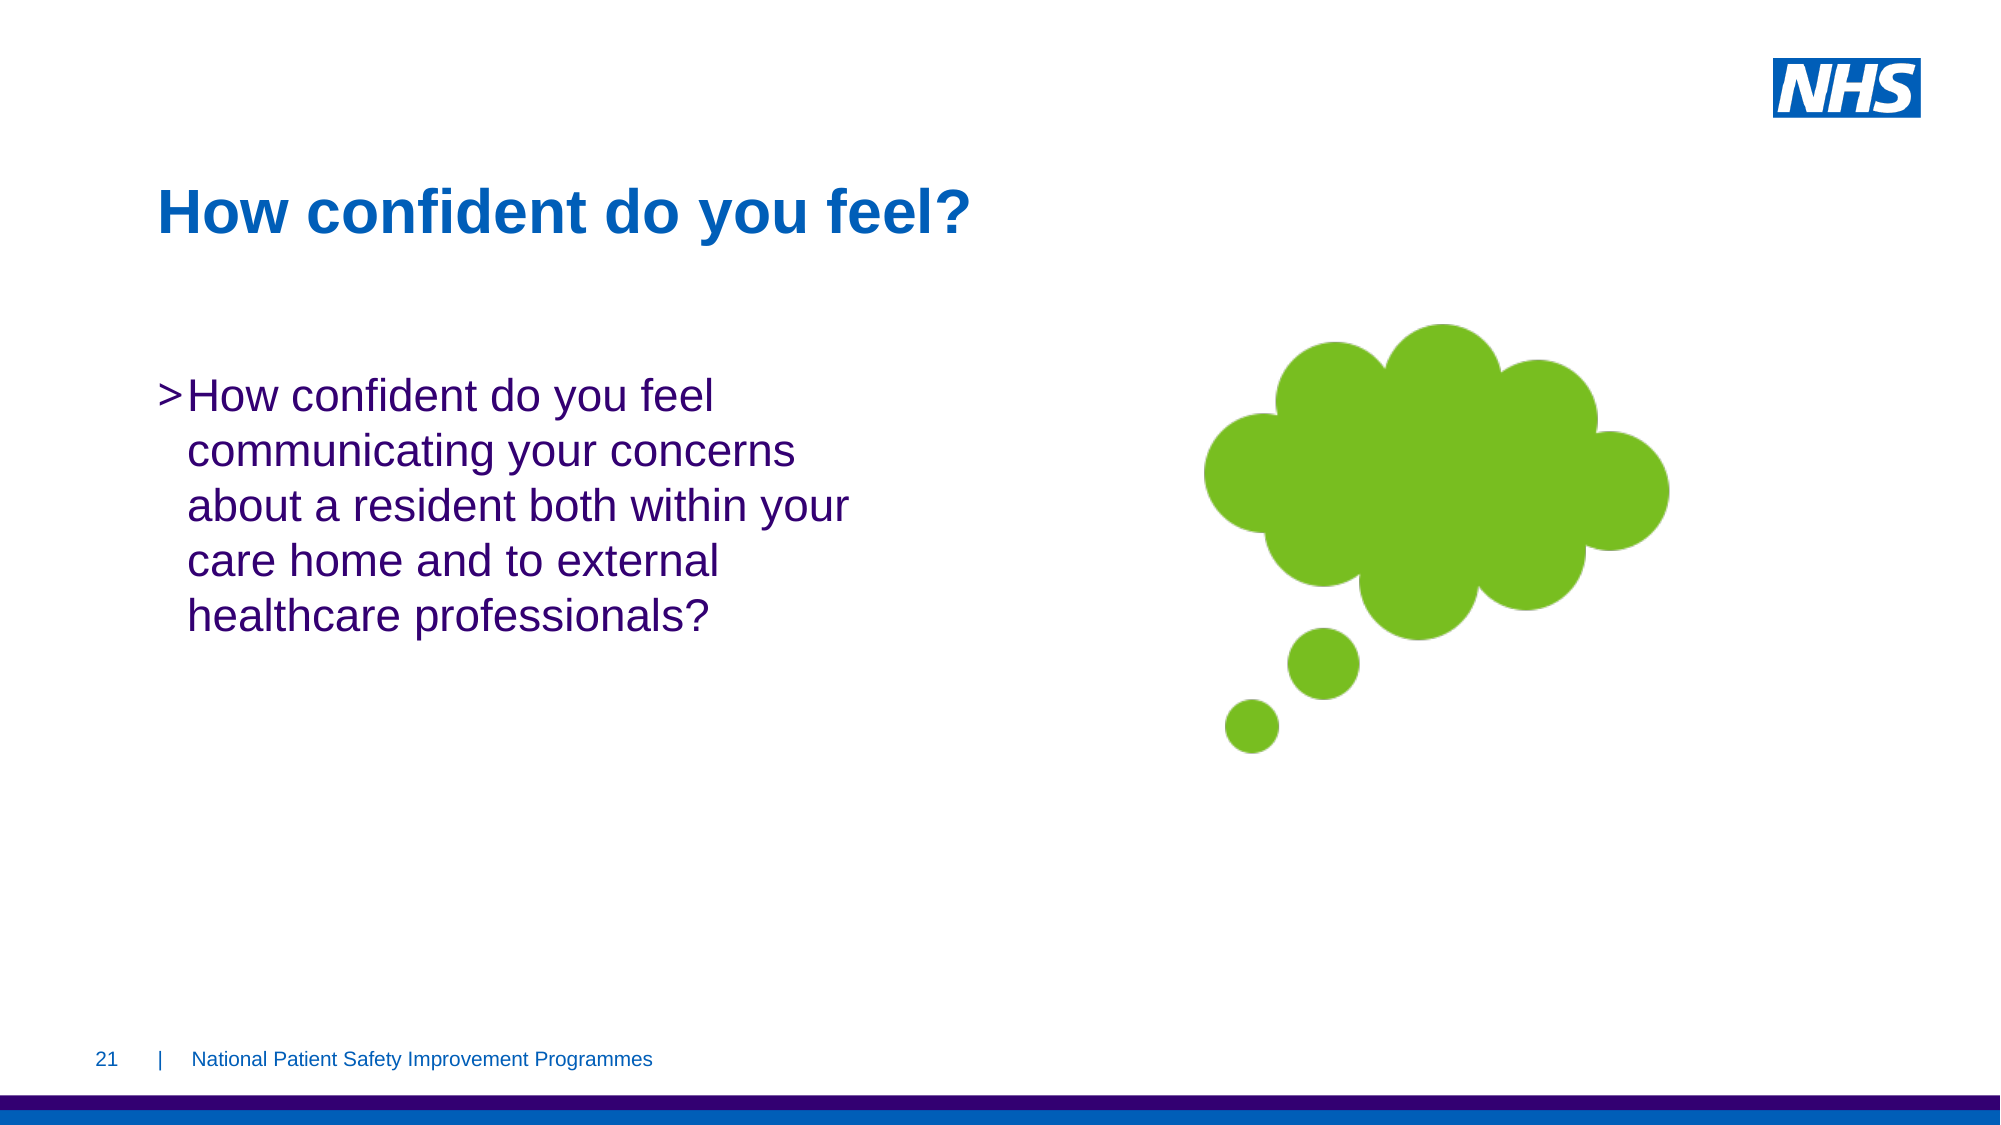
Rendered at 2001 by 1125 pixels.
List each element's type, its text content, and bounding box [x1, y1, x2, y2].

picture [1151, 253, 1723, 825]
footer | National Patient Safety Improvement Programmes [157, 1027, 833, 1088]
picture [1773, 58, 1922, 119]
list How confident do you feel communicating your concerns about a resident both within your care home and to external healthcare professionals? [157, 365, 893, 1014]
slide_number 21 [19, 1027, 134, 1088]
title How confident do you feel? [157, 179, 1922, 327]
